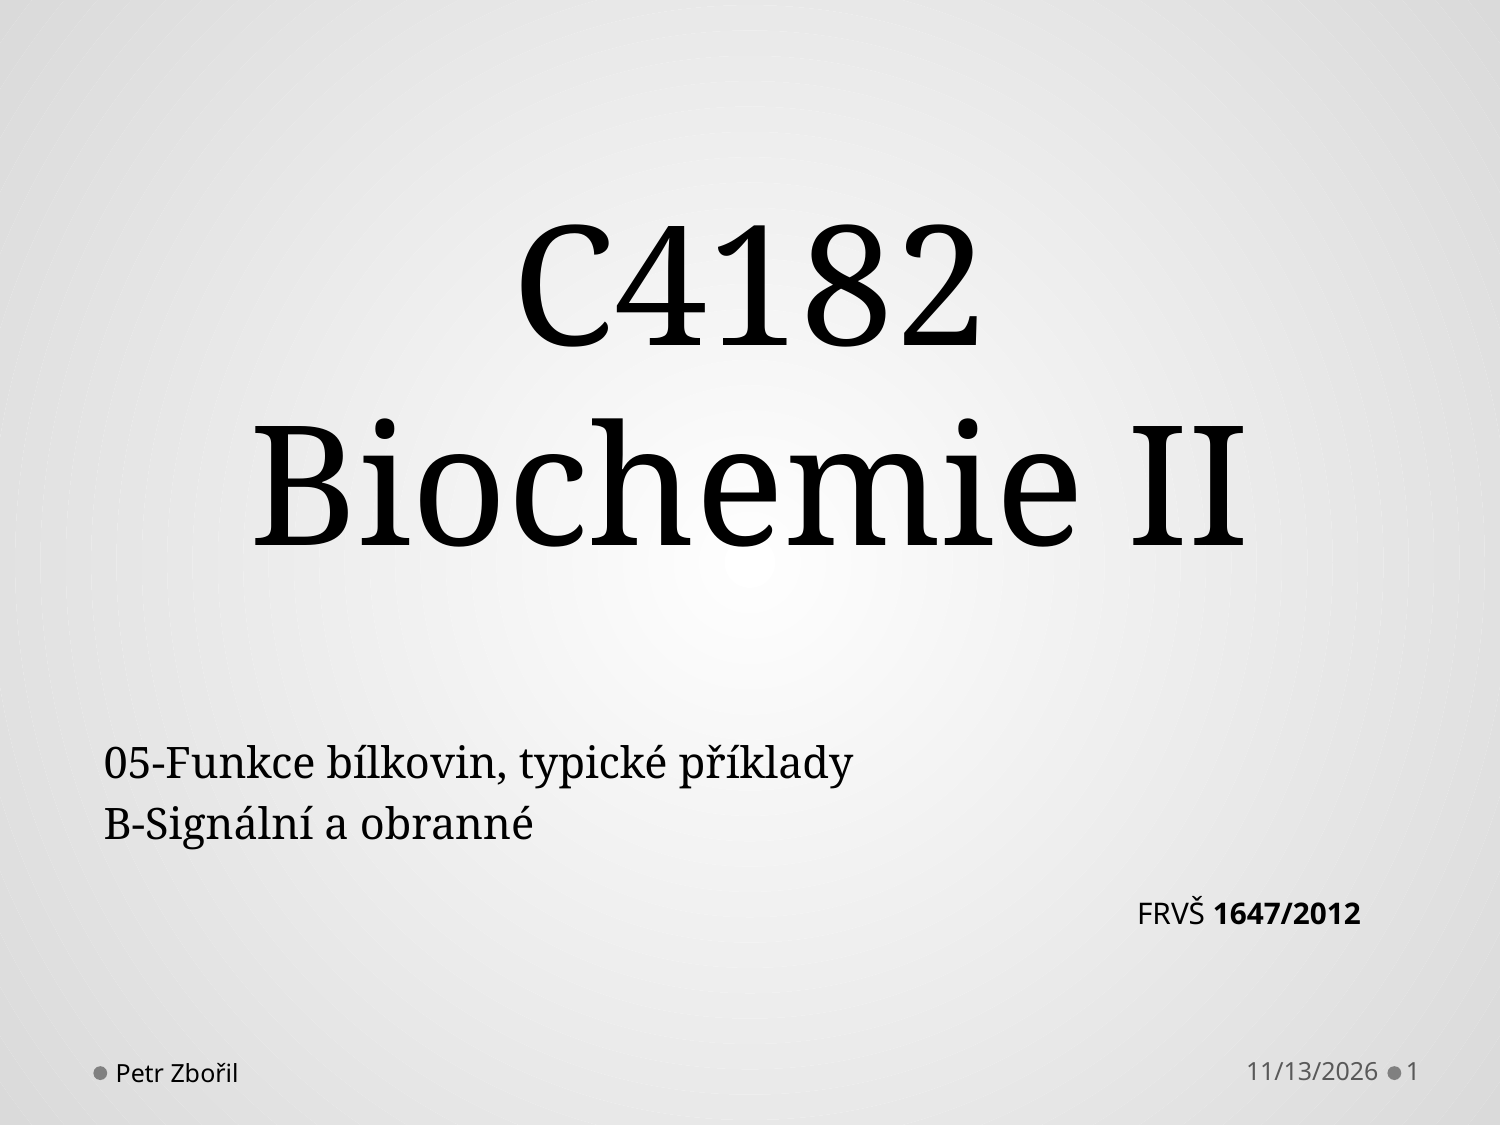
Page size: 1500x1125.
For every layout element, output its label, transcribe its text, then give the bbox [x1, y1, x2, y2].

title C4182 Biochemie II [112, 99, 1388, 587]
footer Petr Zbořil [108, 1042, 576, 1103]
slide_number 1 [1401, 1042, 1494, 1103]
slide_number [1043, 1042, 1386, 1103]
subtitle 05-Funkce bílkovin, typické příklady B-Signální a obranné FRVŠ 1647/2012 [88, 727, 1376, 941]
